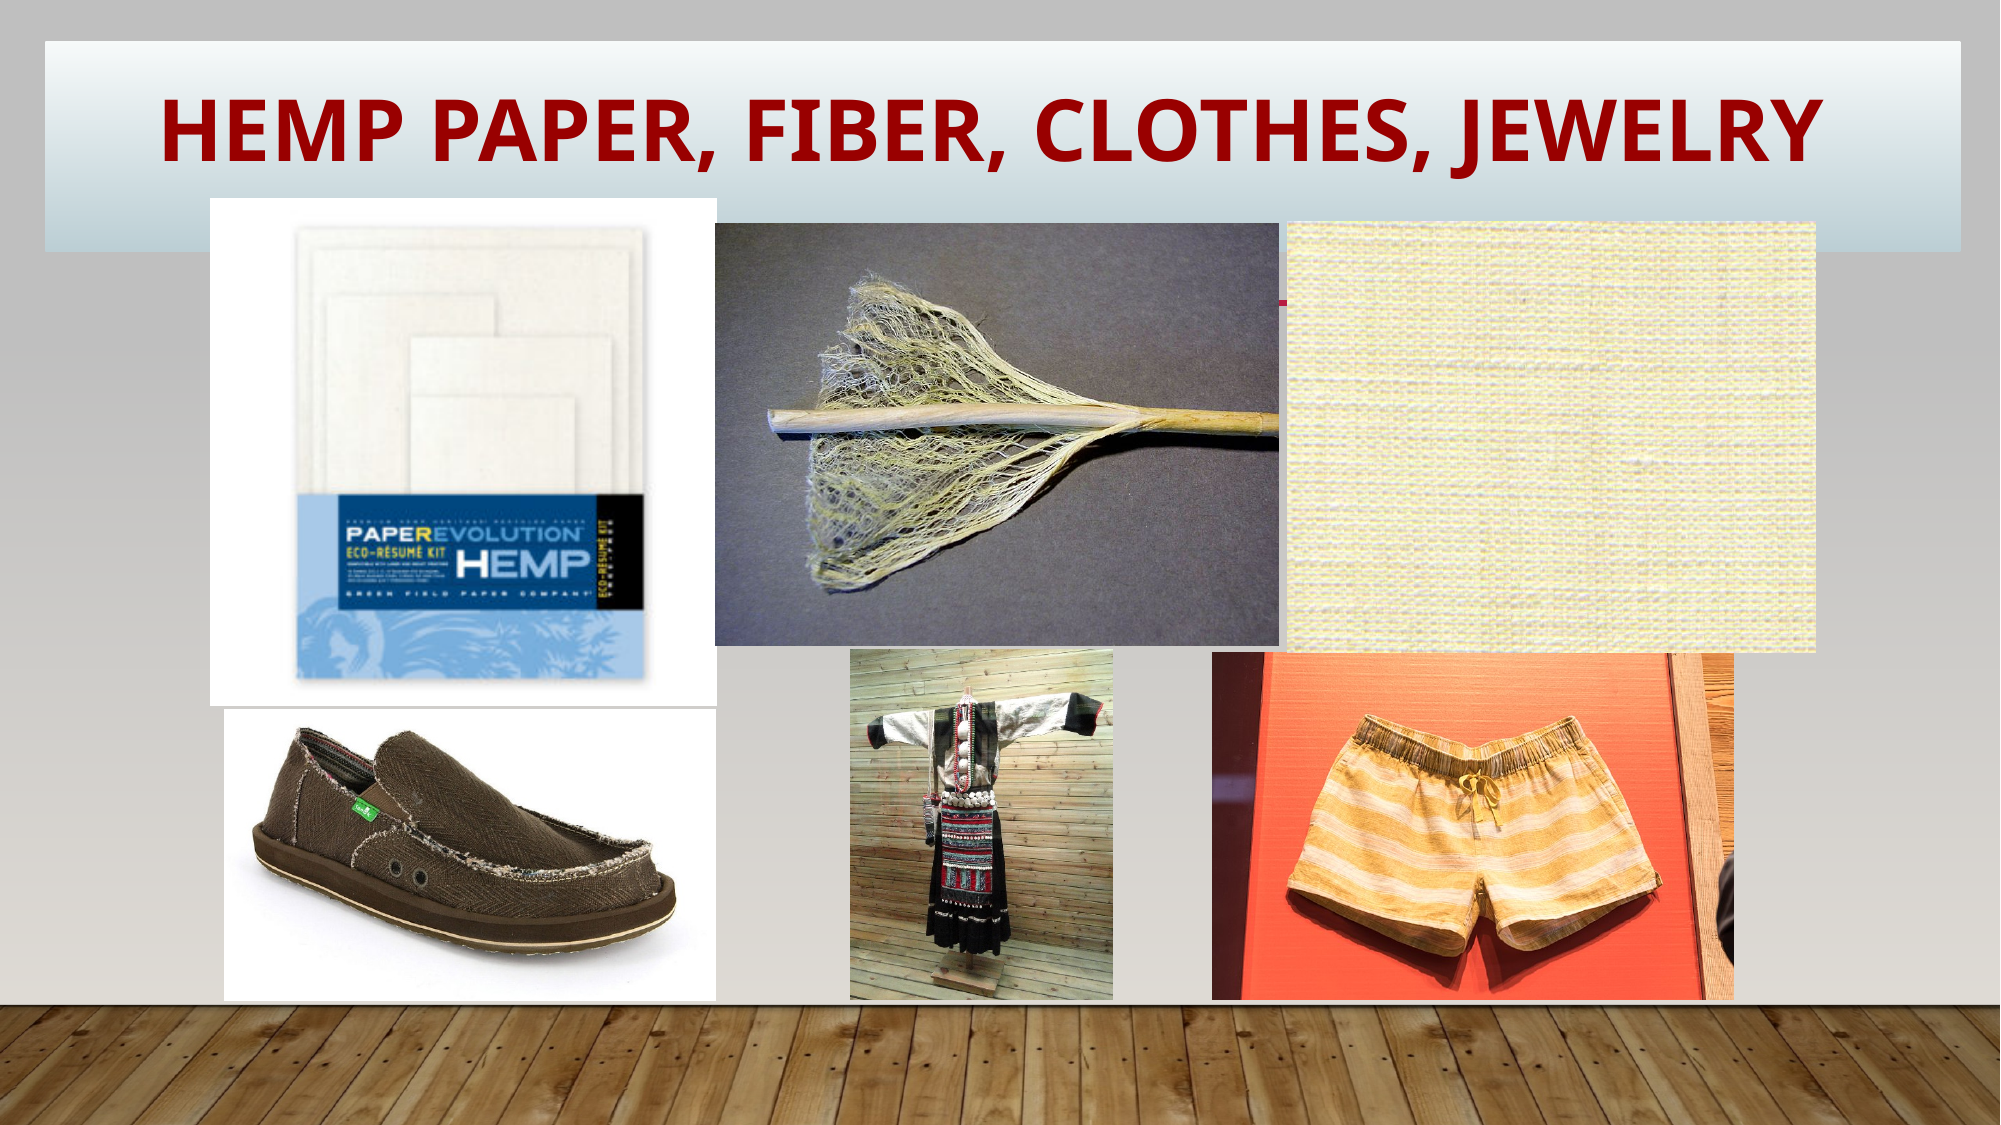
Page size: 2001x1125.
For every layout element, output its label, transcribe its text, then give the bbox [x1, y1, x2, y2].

picture [0, 1005, 2000, 1125]
title Hemp Paper, Fiber, Clothes, Jewelry [45, 41, 1961, 252]
picture [224, 708, 716, 1001]
picture [210, 198, 1280, 706]
picture [849, 649, 1113, 1000]
picture [1212, 221, 1816, 1000]
